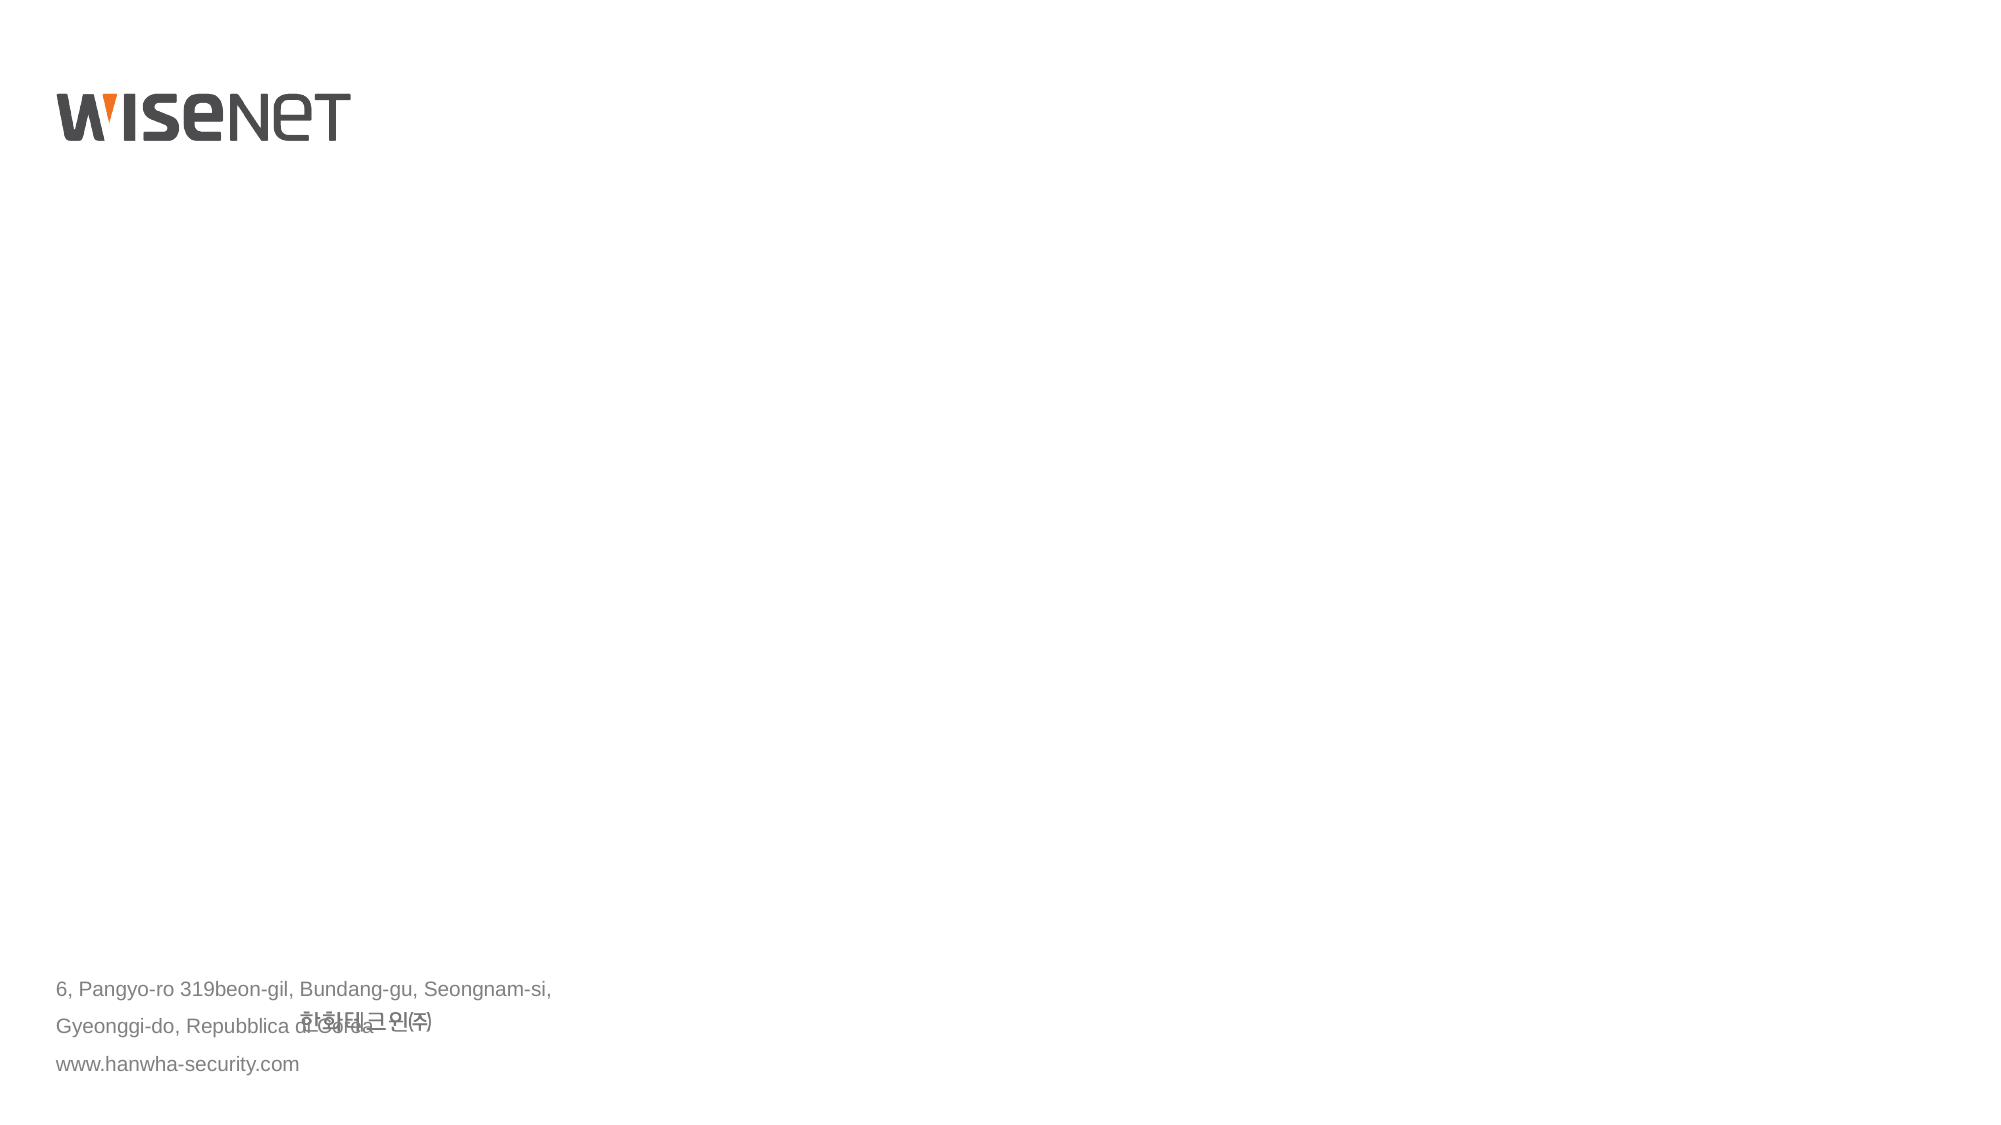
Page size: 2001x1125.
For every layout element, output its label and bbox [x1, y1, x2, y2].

picture [56, 93, 351, 141]
text_box [32, 955, 643, 1047]
